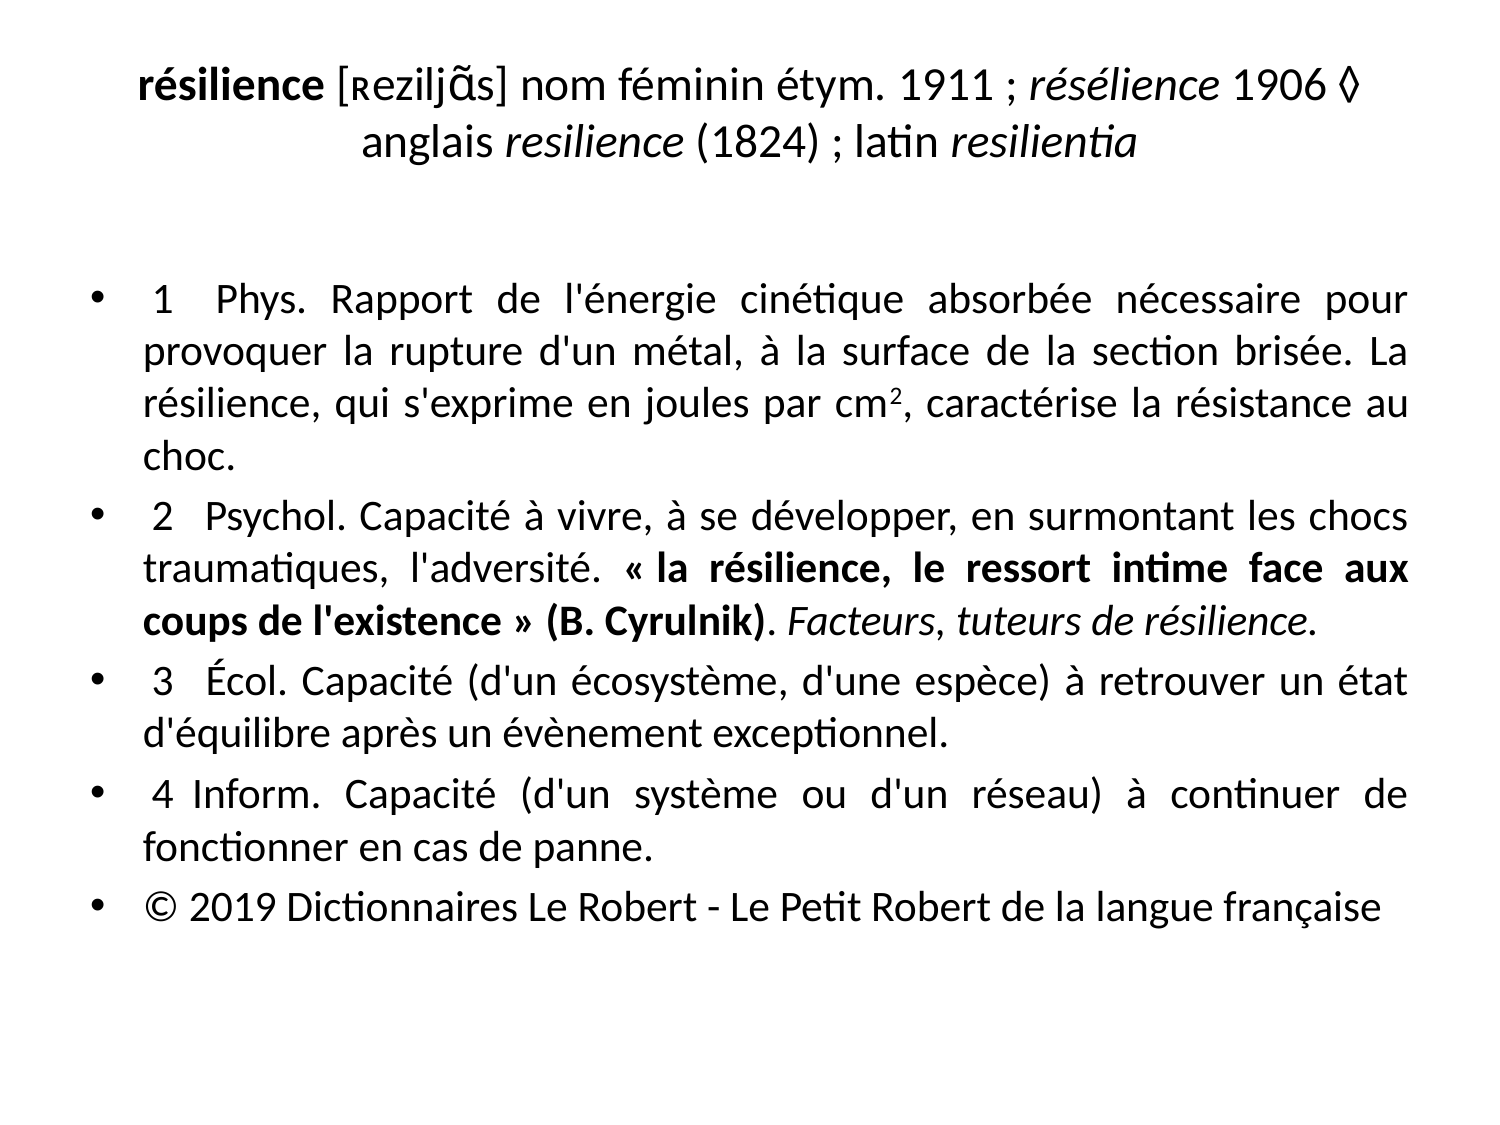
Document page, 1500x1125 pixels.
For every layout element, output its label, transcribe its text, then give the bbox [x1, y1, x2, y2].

list 1 Phys. Rapport de l'énergie cinétique absorbée nécessaire pour provoquer la rupture d'un métal, à la surface de la section brisée. La résilience, qui s'exprime en joules par cm2, caractérise la résistance au choc. 2 Psychol. Capacité à vivre, à se développer, en surmontant les chocs traumatiques, l'adversité. « la résilience, le ressort intime face aux coups de l'existence » (B. Cyrulnik). Facteurs, tuteurs de résilience. 3 Écol. Capacité (d'un écosystème, d'une espèce) à retrouver un état d'équilibre après un évènement exceptionnel. 4 Inform. Capacité (d'un système ou d'un réseau) à continuer de fonctionner en cas de panne. © 2019 Dictionnaires Le Robert - Le Petit Robert de la langue française [75, 262, 1425, 1005]
title résilience [ʀeziljɑ̃s] nom féminin étym. 1911 ; résélience 1906 ◊ anglais resilience (1824) ; latin resilientia [75, 45, 1425, 233]
